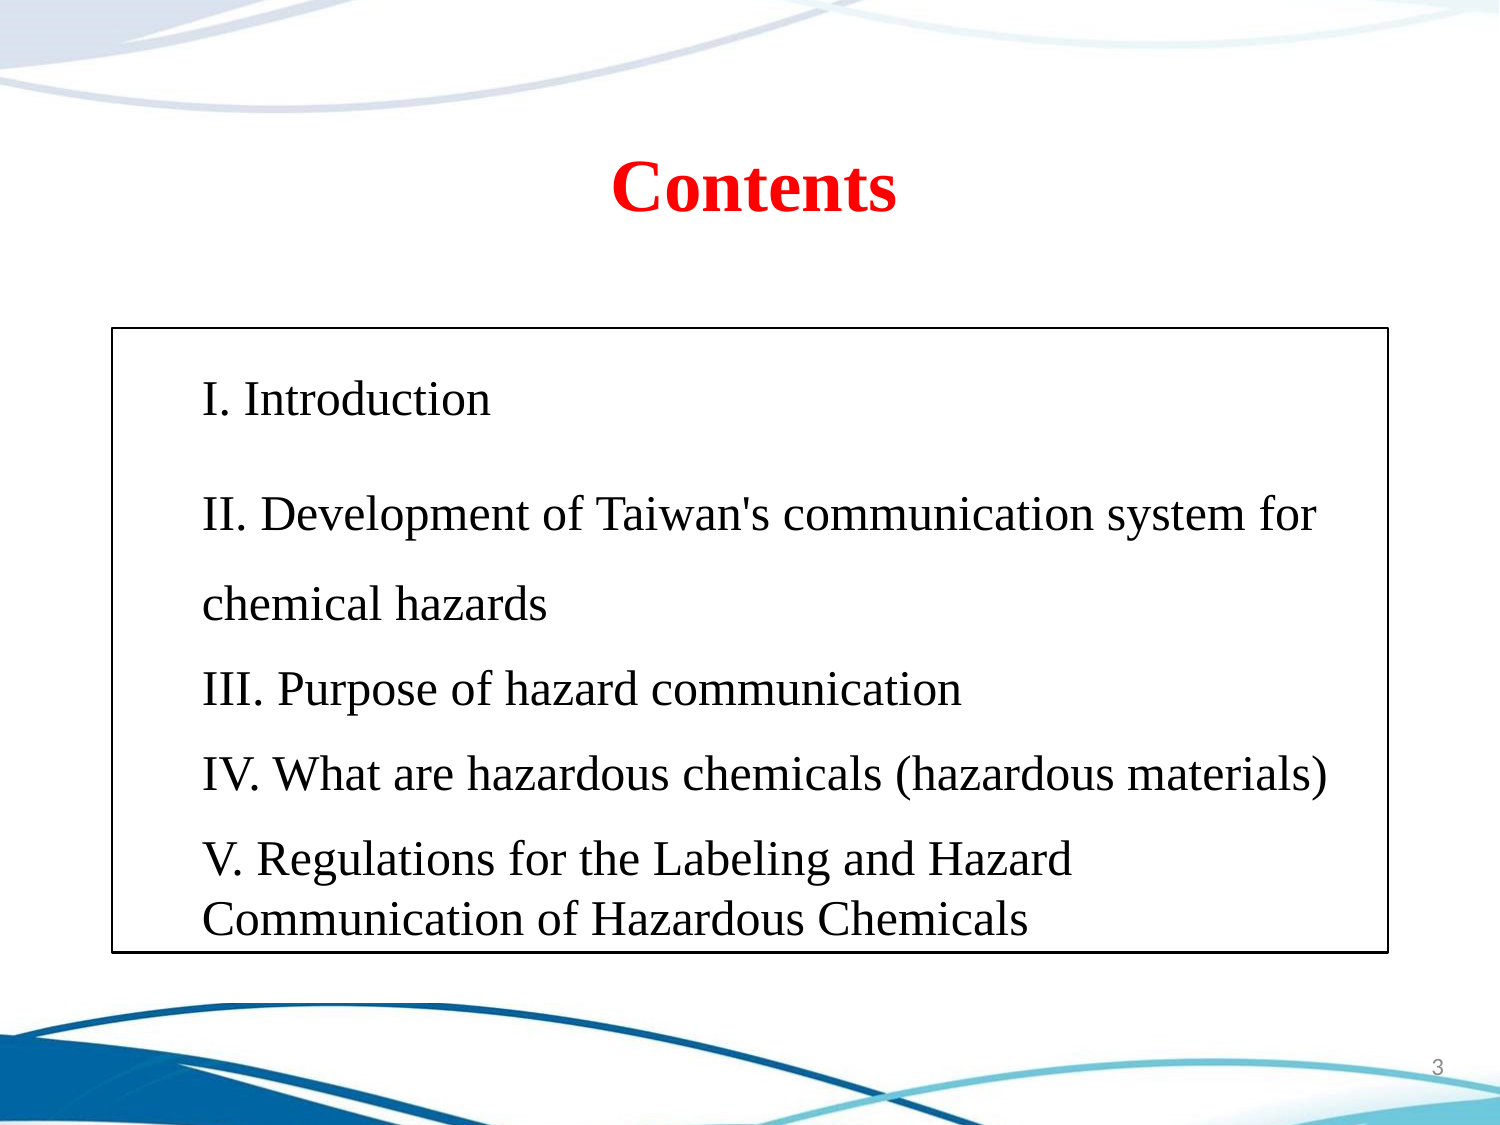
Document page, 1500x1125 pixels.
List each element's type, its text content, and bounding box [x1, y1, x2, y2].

picture [0, 0, 1499, 122]
picture [0, 1003, 1500, 1125]
text_box I. Introduction II. Development of Taiwan's communication system for chemical hazards III. Purpose of hazard communication IV. What are hazardous chemicals (hazardous materials) V. Regulations for the Labeling and Hazard Communication of Hazardous Chemicals [112, 327, 1388, 953]
slide_number 3 [1109, 1035, 1460, 1096]
title Contents [88, 88, 1439, 276]
